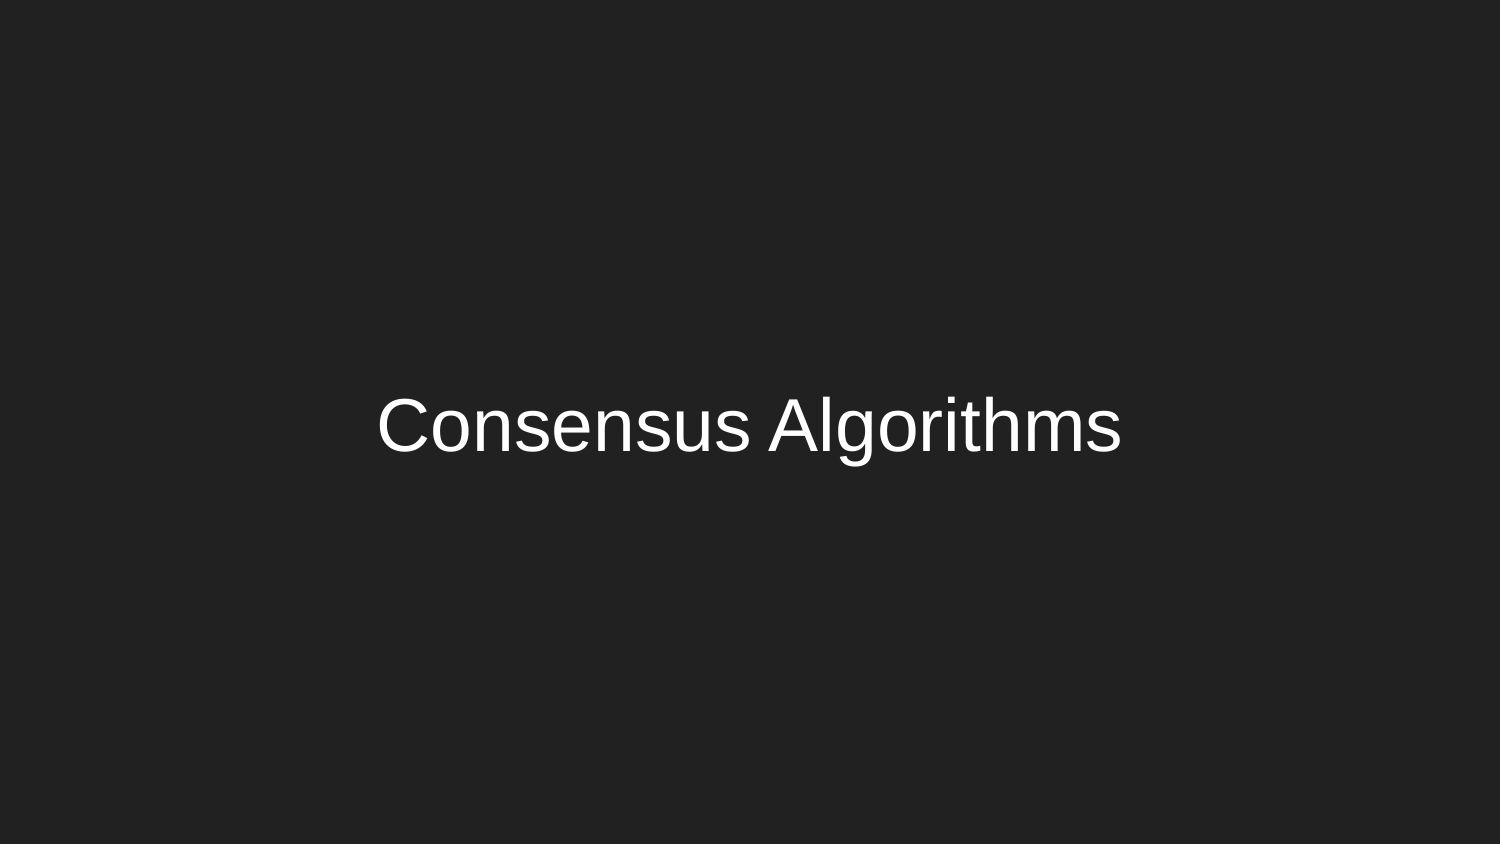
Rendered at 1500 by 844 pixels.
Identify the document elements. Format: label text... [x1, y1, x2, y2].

title Consensus Algorithms [51, 352, 1449, 491]
